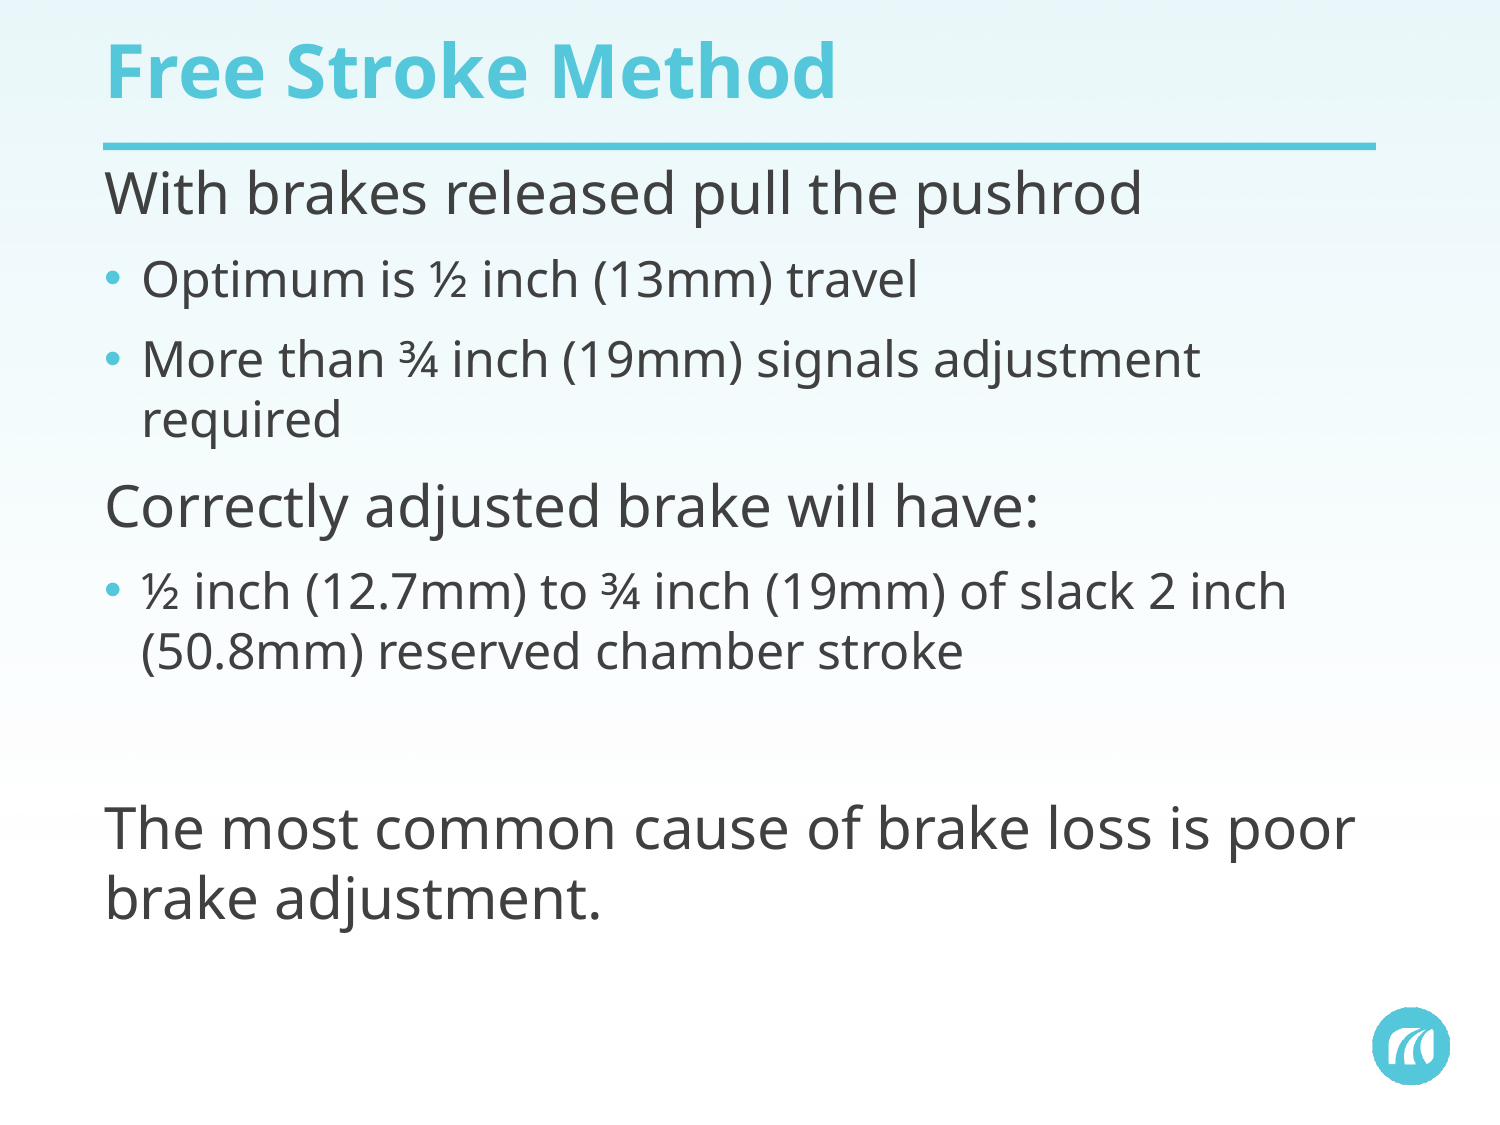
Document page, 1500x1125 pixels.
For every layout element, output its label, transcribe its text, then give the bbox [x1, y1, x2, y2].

title Free Stroke Method [89, 0, 1384, 148]
list With brakes released pull the pushrod Optimum is ½ inch (13mm) travel More than ¾ inch (19mm) signals adjustment required Correctly adjusted brake will have: ½ inch (12.7mm) to ¾ inch (19mm) of slack 2 inch (50.8mm) reserved chamber stroke The most common cause of brake loss is poor brake adjustment. [89, 148, 1384, 962]
picture [1370, 1005, 1452, 1087]
